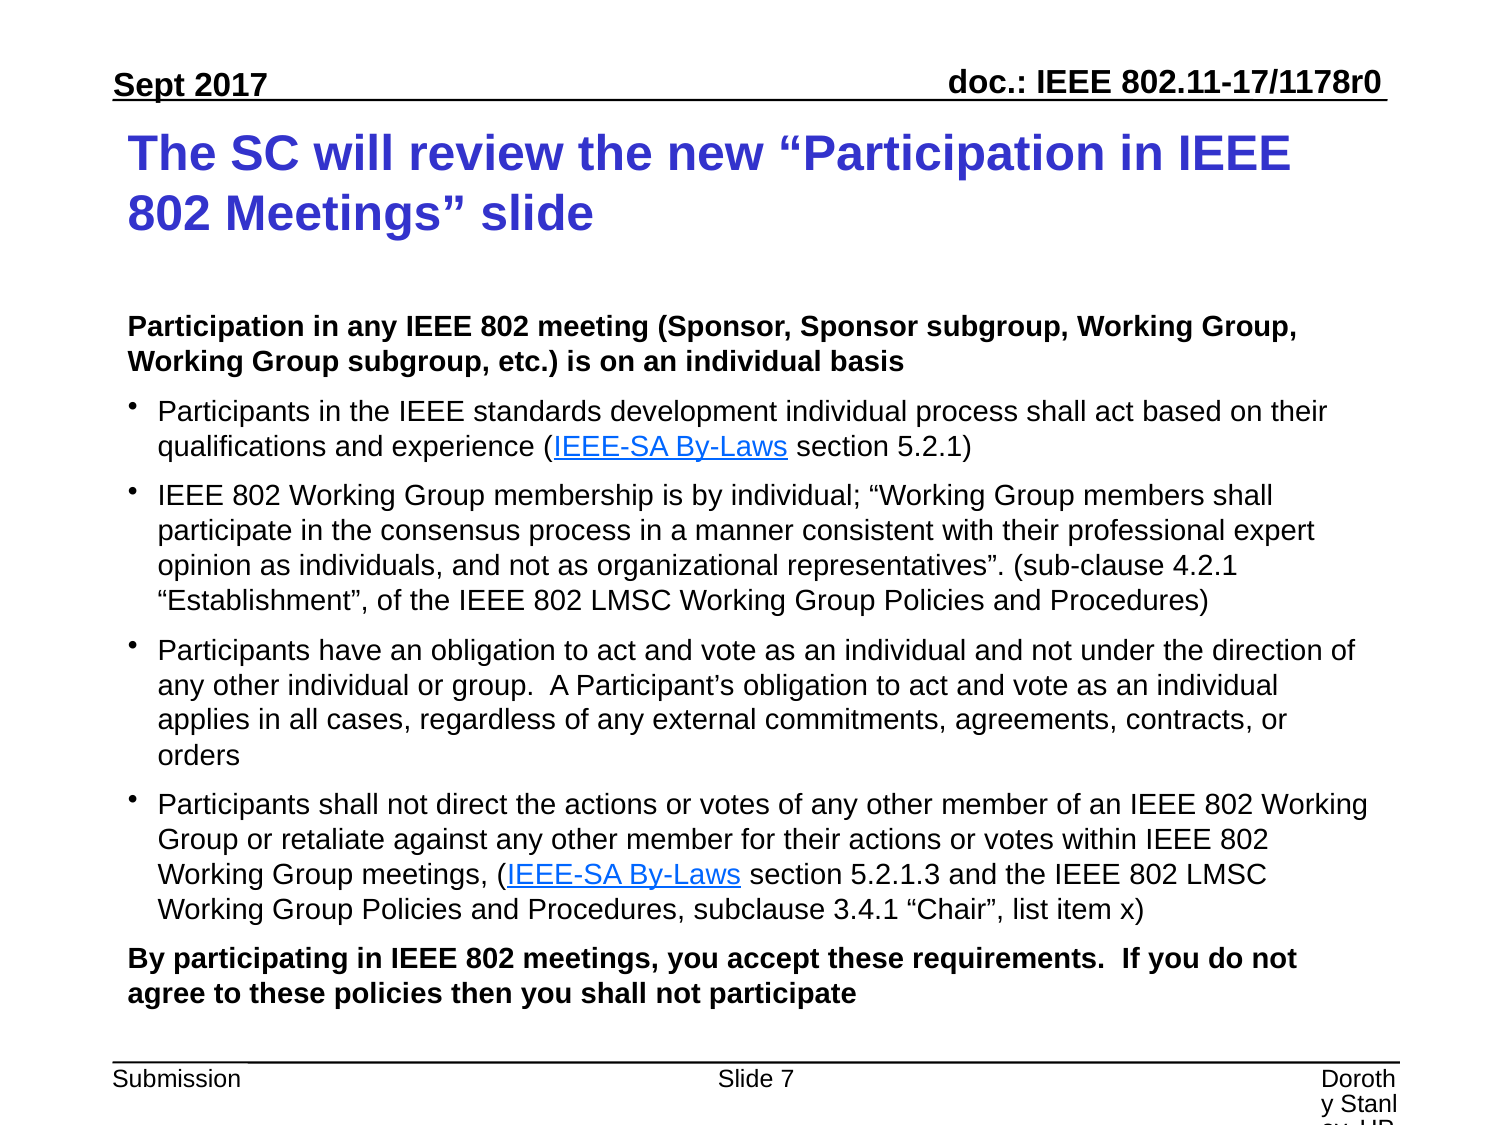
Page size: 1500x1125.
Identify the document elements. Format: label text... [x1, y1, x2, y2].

footer Dorothy Stanley, HP Enterprise [1320, 1061, 1402, 1093]
title The SC will review the new “Participation in IEEE 802 Meetings” slide [112, 112, 1388, 288]
list Participation in any IEEE 802 meeting (Sponsor, Sponsor subgroup, Working Group, Working Group subgroup, etc.) is on an individual basis Participants in the IEEE standards development individual process shall act based on their qualifications and experience (IEEE-SA By-Laws section 5.2.1) IEEE 802 Working Group membership is by individual; “Working Group members shall participate in the consensus process in a manner consistent with their professional expert opinion as individuals, and not as organizational representatives”. (sub-clause 4.2.1 “Establishment”, of the IEEE 802 LMSC Working Group Policies and Procedures) Participants have an obligation to act and vote as an individual and not under the direction of any other individual or group. A Participant’s obligation to act and vote as an individual applies in all cases, regardless of any external commitments, agreements, contracts, or orders Participants shall not direct the actions or votes of any other member of an IEEE 802 Working Group or retaliate against any other member for their actions or votes within IEEE 802 Working Group meetings, (IEEE-SA By-Laws section 5.2.1.3 and the IEEE 802 LMSC Working Group Policies and Procedures, subclause 3.4.1 “Chair”, list item x) By participating in IEEE 802 meetings, you accept these requirements. If you do not agree to these policies then you shall not participate [112, 299, 1388, 1038]
slide_number Slide 7 [709, 1061, 803, 1093]
